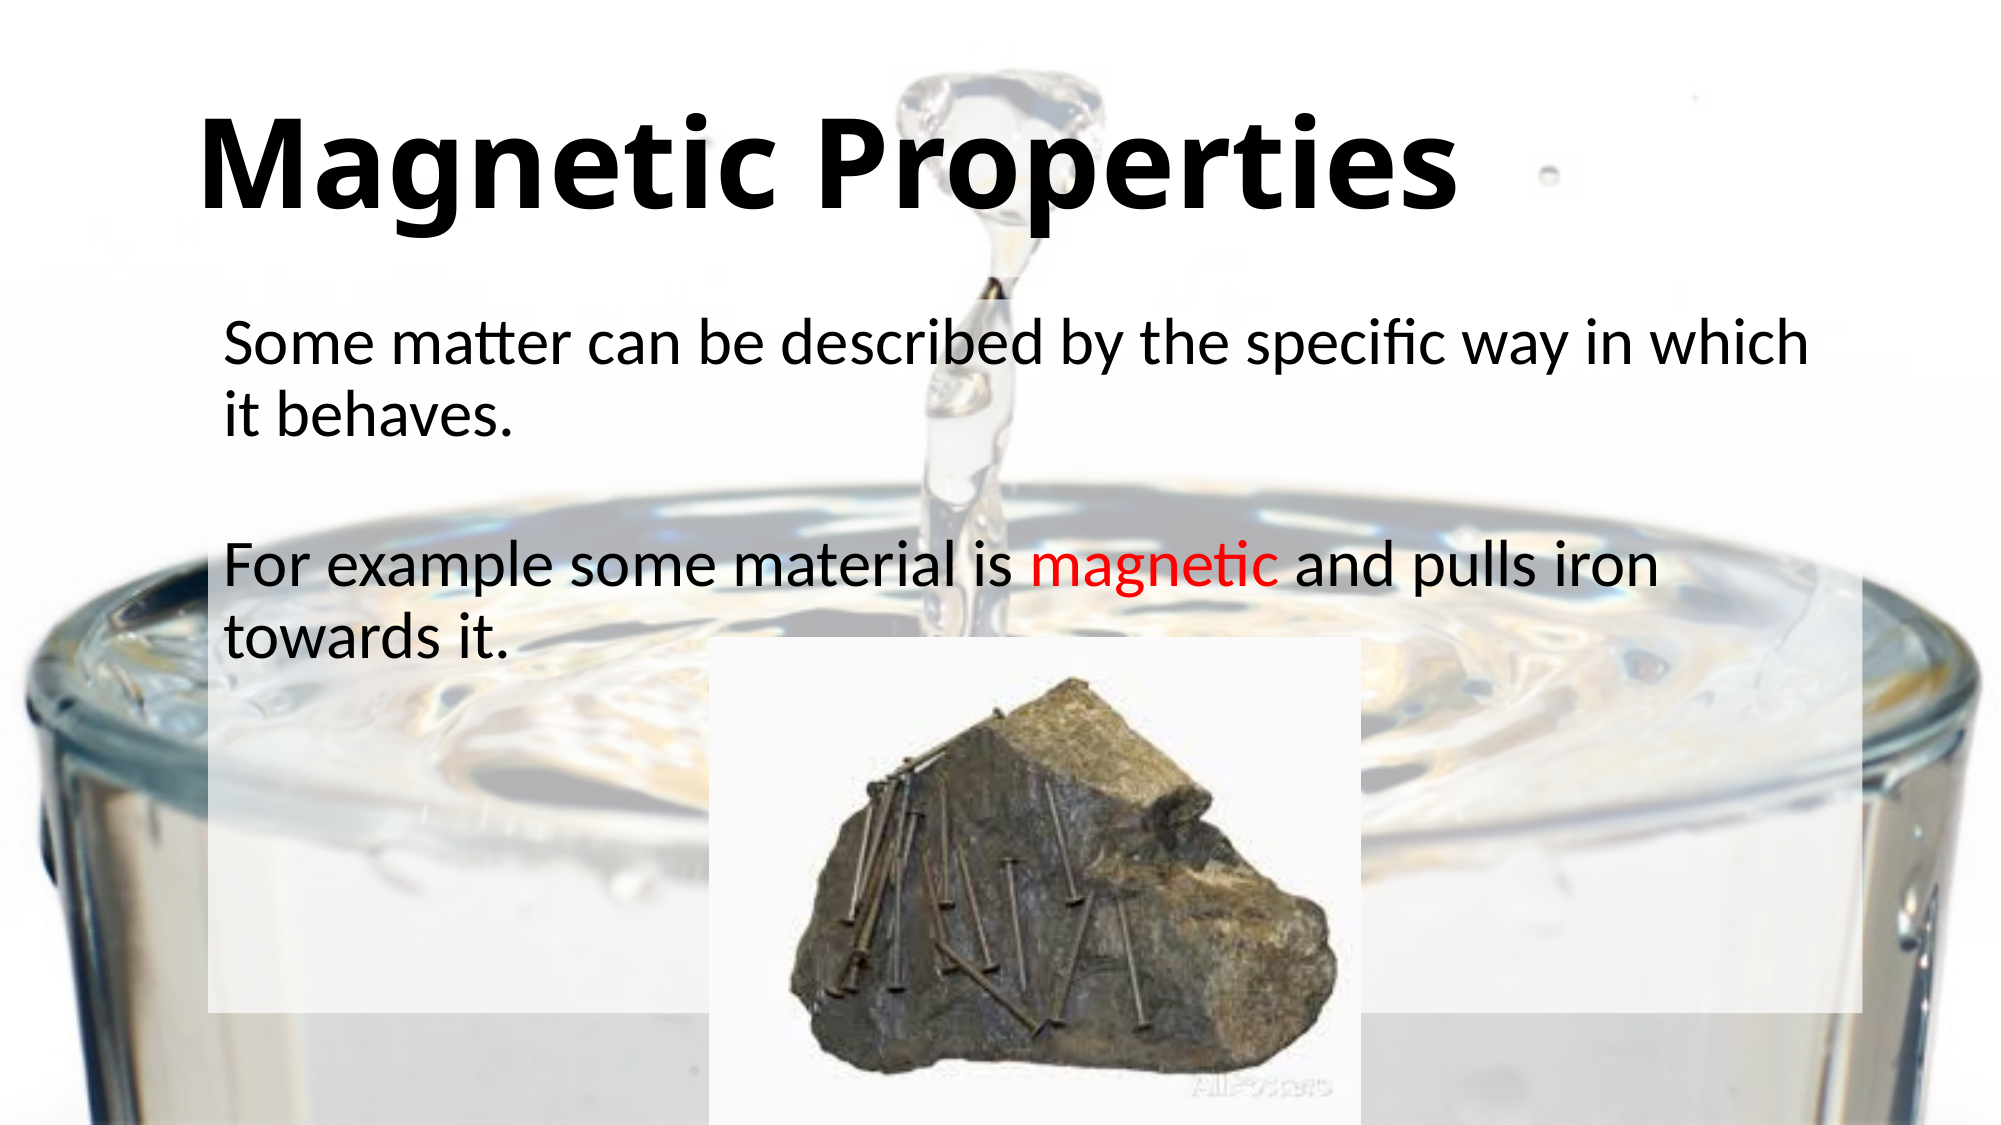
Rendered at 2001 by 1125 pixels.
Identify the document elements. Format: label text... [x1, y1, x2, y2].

list Some matter can be described by the specific way in which it behaves. For example some material is magnetic and pulls iron towards it. [208, 299, 1863, 1014]
picture [0, 0, 2000, 1125]
title Magnetic Properties [179, 59, 1834, 278]
